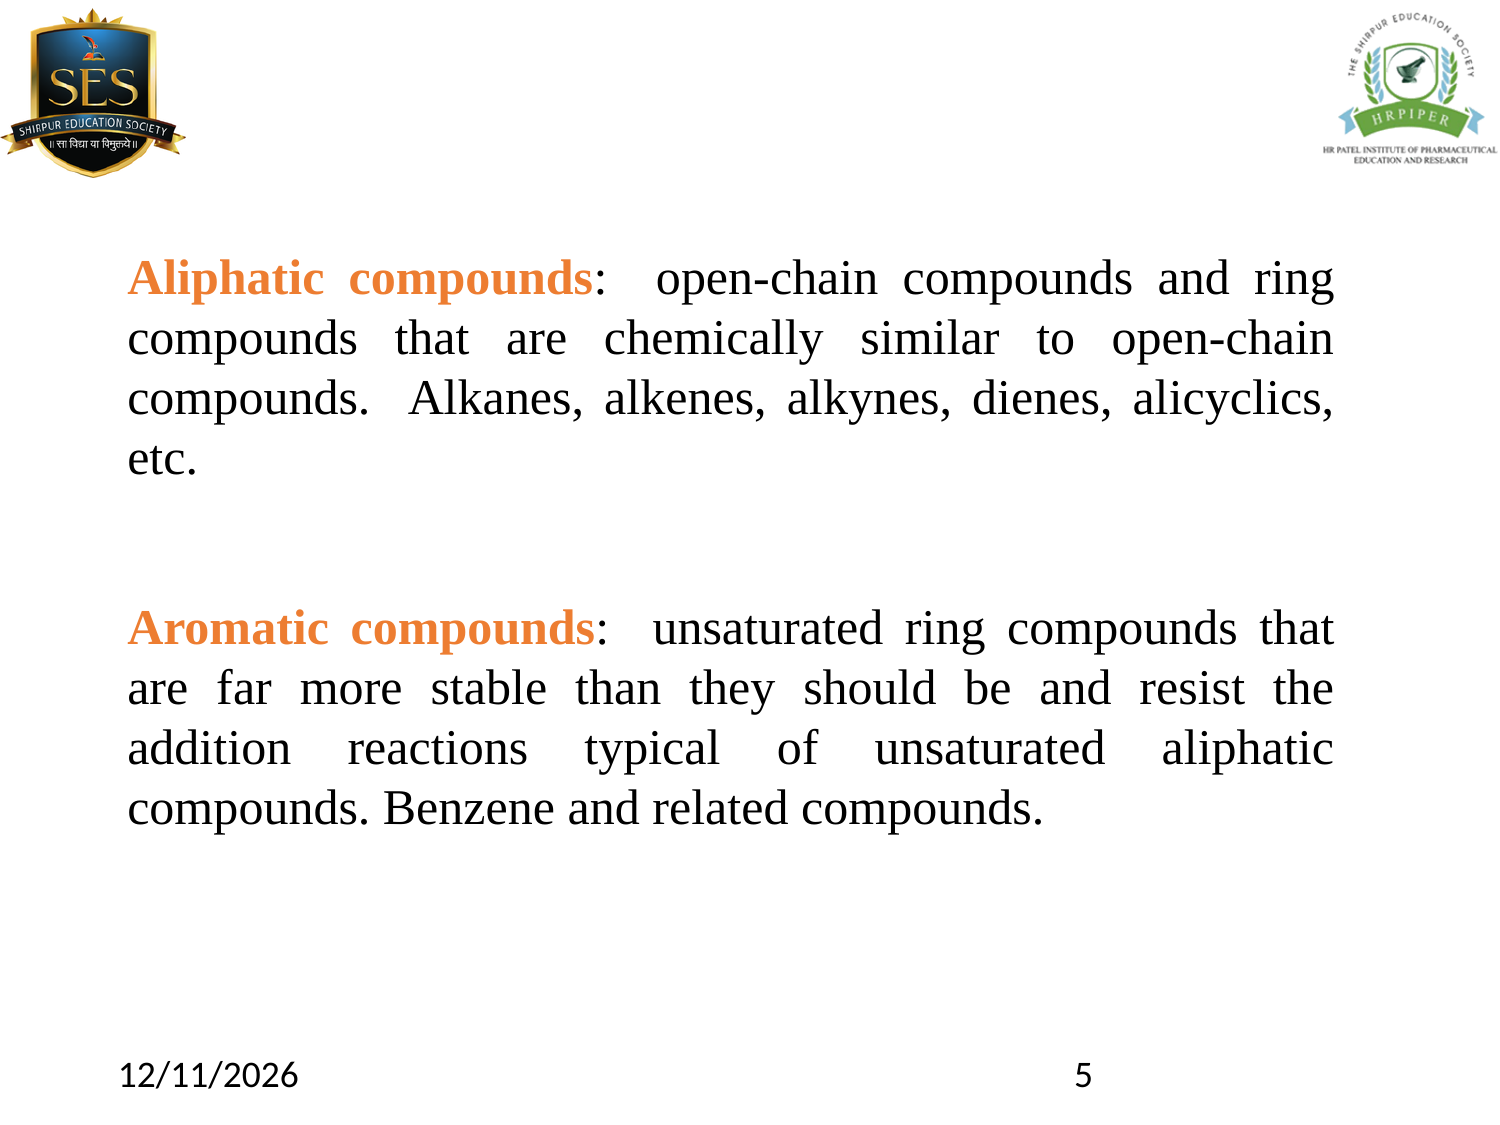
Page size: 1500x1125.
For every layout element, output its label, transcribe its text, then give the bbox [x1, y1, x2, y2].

picture [0, 0, 186, 186]
text_box Aliphatic compounds: open-chain compounds and ring compounds that are chemically similar to open-chain compounds. Alkanes, alkenes, alkynes, dienes, alicyclics, etc. Aromatic compounds: unsaturated ring compounds that are far more stable than they should be and resist the addition reactions typical of unsaturated aliphatic compounds. Benzene and related compounds. [112, 237, 1350, 843]
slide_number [103, 1042, 441, 1103]
slide_number 5 [1059, 1042, 1397, 1103]
picture [1322, 11, 1500, 174]
